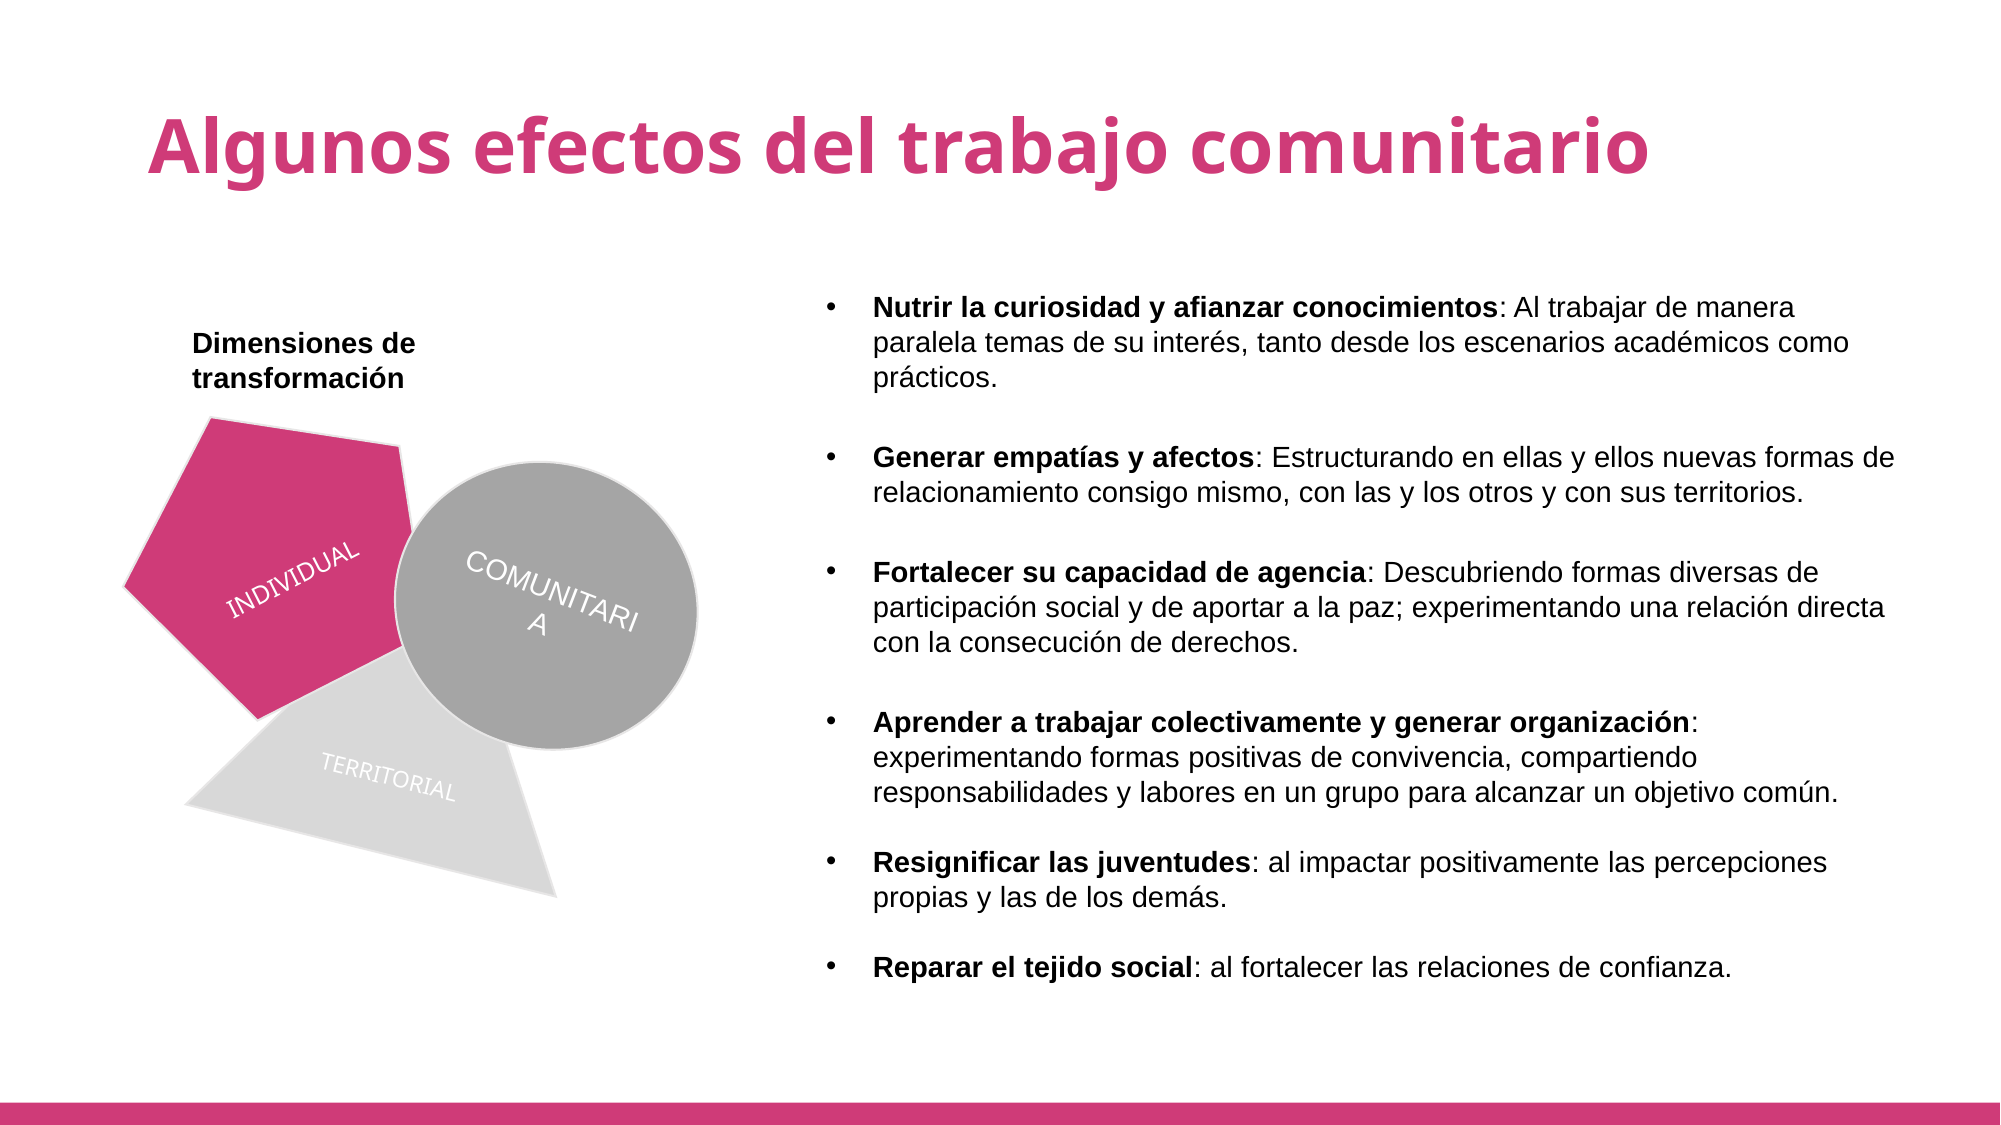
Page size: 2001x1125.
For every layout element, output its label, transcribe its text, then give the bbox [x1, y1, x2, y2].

text_box Dimensiones de transformación [177, 317, 647, 402]
text_box COMUNITARIA [394, 461, 698, 750]
text_box Algunos efectos del trabajo comunitario [133, 91, 1868, 197]
text_box Nutrir la curiosidad y afianzar conocimientos: Al trabajar de manera paralela temas de su interés, tanto desde los escenarios académicos como prácticos.​ Generar empatías y afectos: Estructurando en ellas y ellos nuevas formas de relacionamiento consigo mismo, con las y los otros y con sus territorios. ​ Fortalecer su capacidad de agencia: Descubriendo formas diversas de participación social y de aportar a la paz; experimentando una relación directa con la consecución de derechos.​ ​Aprender a trabajar colectivamente y generar organización: experimentando formas positivas de convivencia, compartiendo responsabilidades y labores en un grupo para alcanzar un objetivo común.​ ​Resignificar las juventudes: al impactar positivamente las percepciones propias y las de los demás. Reparar el tejido social: al fortalecer las relaciones de confianza.​ [811, 280, 1915, 991]
text_box INDIVIDUAL [122, 417, 413, 721]
text_box TERRITORIAL [185, 647, 556, 897]
